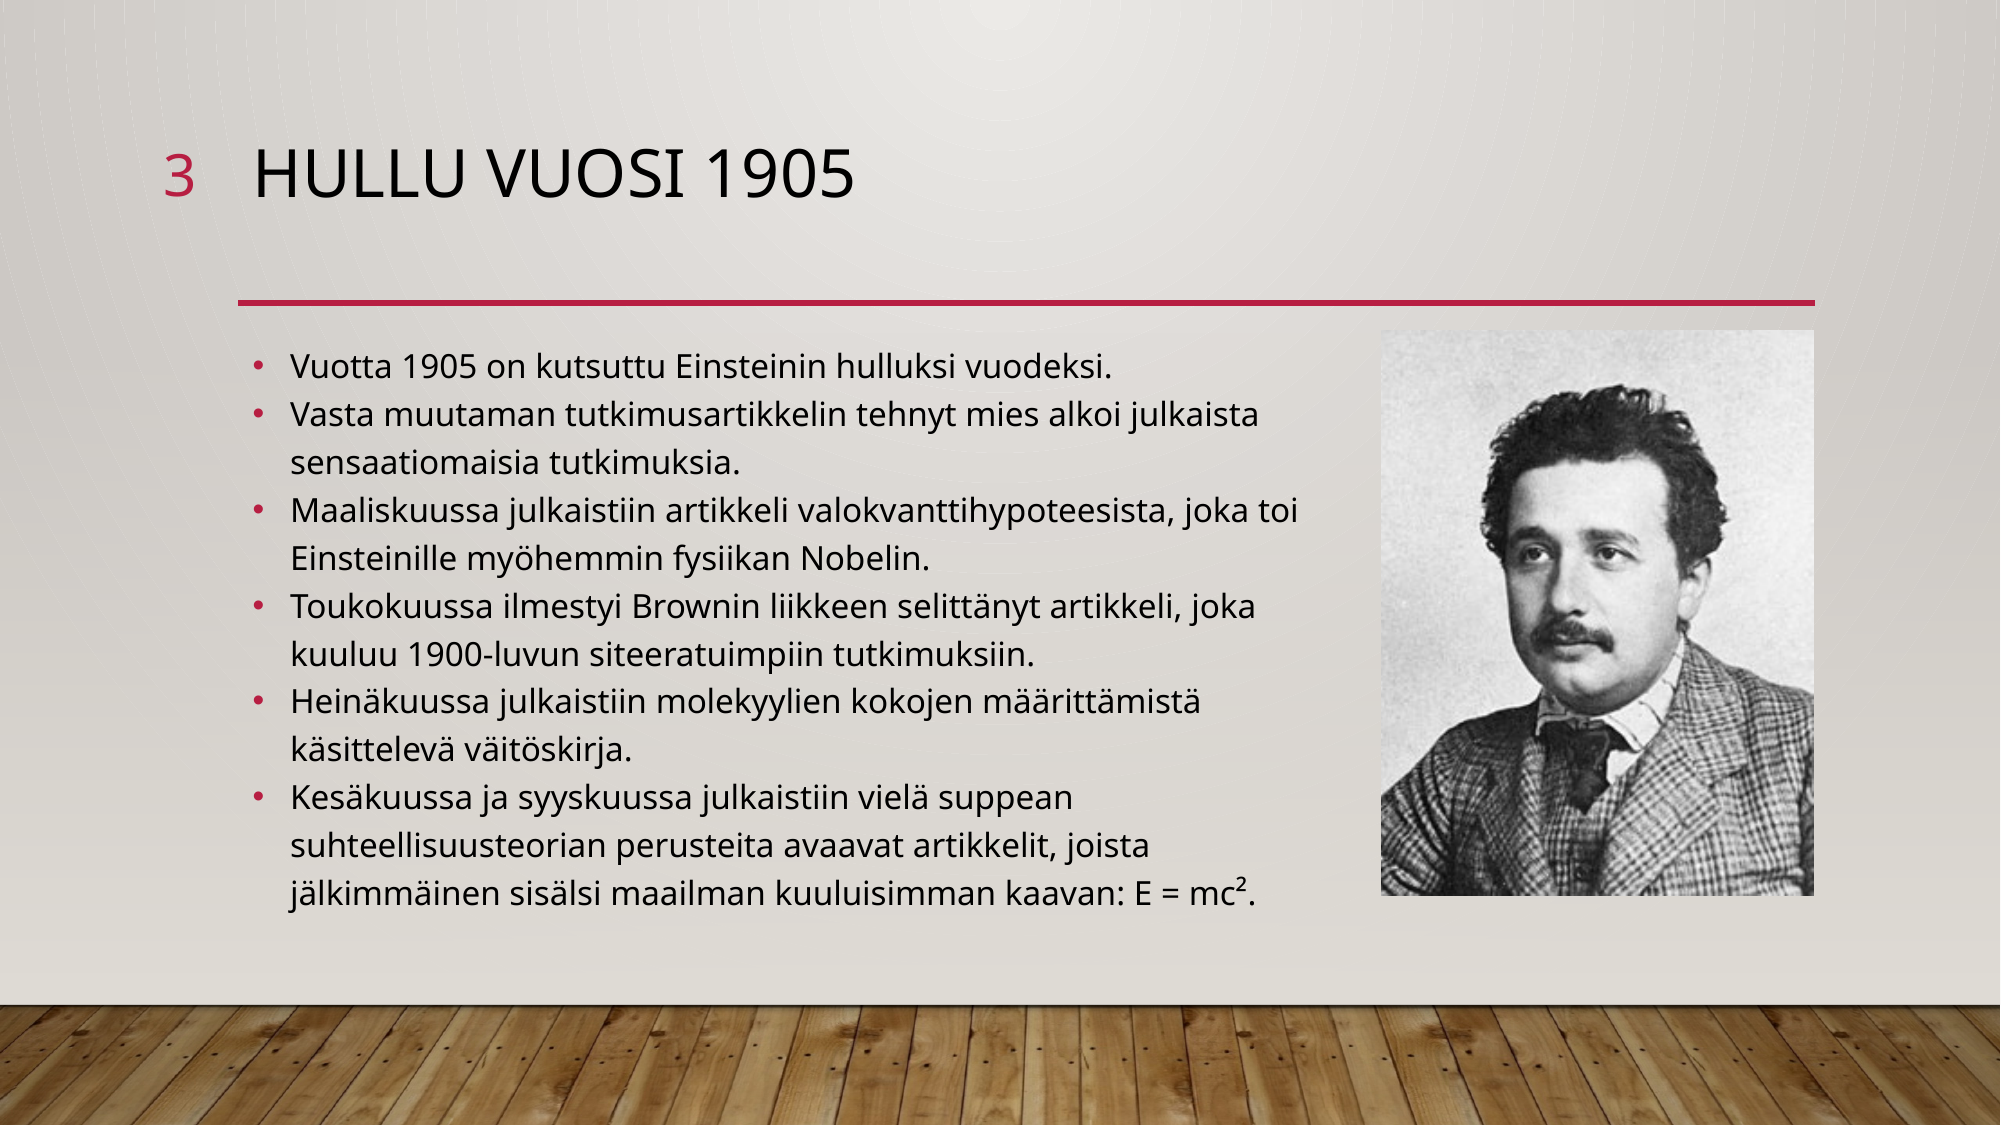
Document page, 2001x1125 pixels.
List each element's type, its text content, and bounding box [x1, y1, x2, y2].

title HULLU VUOSI 1905 [237, 132, 1814, 306]
list Vuotta 1905 on kutsuttu Einsteinin hulluksi vuodeksi. Vasta muutaman tutkimusartikkelin tehnyt mies alkoi julkaista sensaatiomaisia tutkimuksia. Maaliskuussa julkaistiin artikkeli valokvanttihypoteesista, joka toi Einsteinille myöhemmin fysiikan Nobelin. Toukokuussa ilmestyi Brownin liikkeen selittänyt artikkeli, joka kuuluu 1900-luvun siteeratuimpiin tutkimuksiin. Heinäkuussa julkaistiin molekyylien kokojen määrittämistä käsittelevä väitöskirja. Kesäkuussa ja syyskuussa julkaistiin vielä suppean suhteellisuusteorian perusteita avaavat artikkelit, joista jälkimmäinen sisälsi maailman kuuluisimman kaavan: E = mc². [237, 329, 1371, 896]
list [1381, 330, 1814, 896]
slide_number 3 [78, 131, 212, 214]
picture [0, 1005, 2000, 1125]
